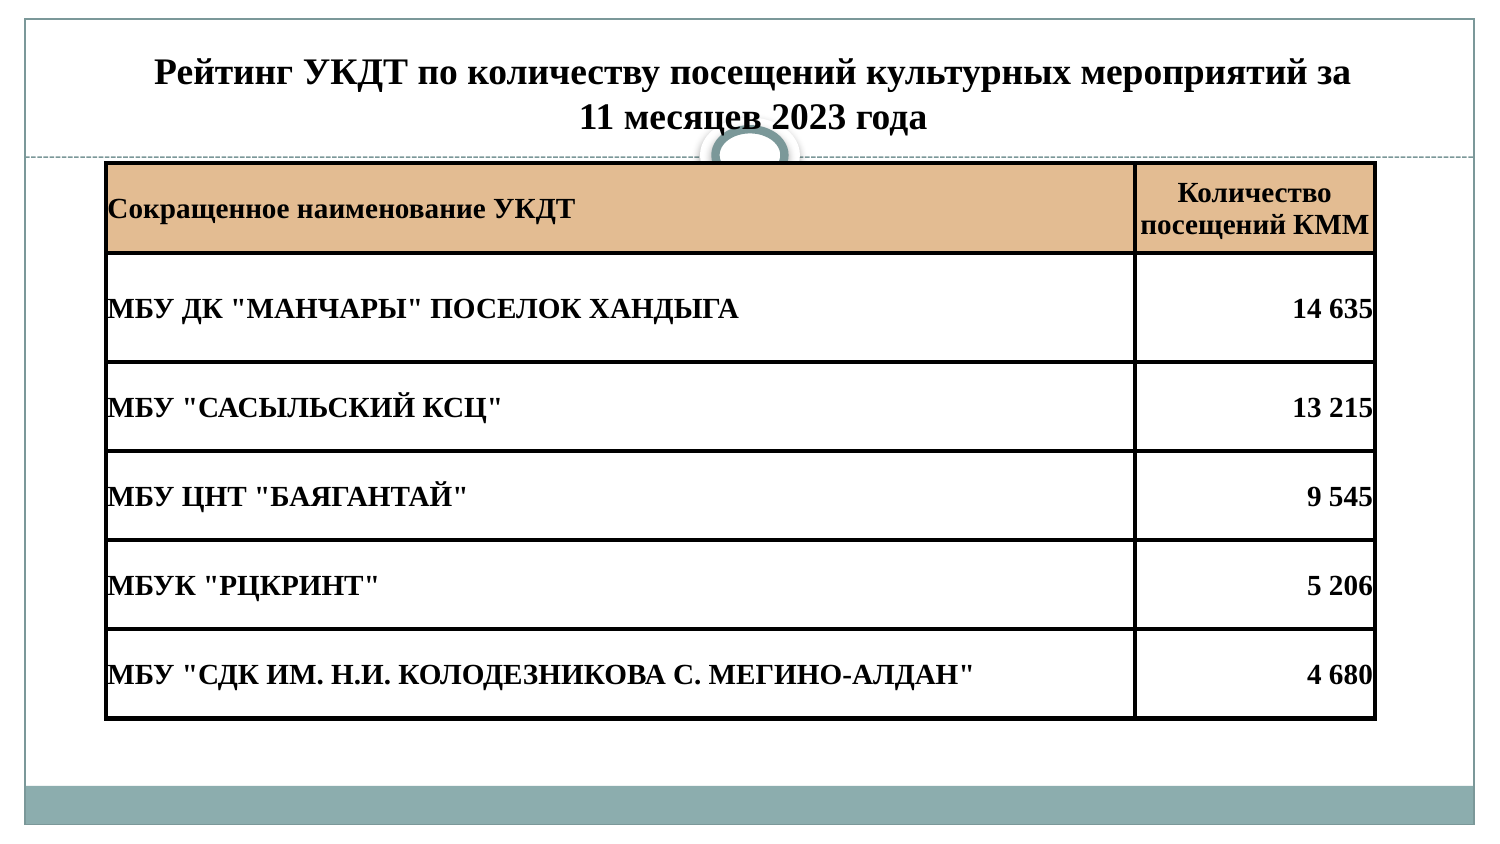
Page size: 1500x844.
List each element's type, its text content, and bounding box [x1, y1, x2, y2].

title Рейтинг УКДТ по количеству посещений культурных мероприятий за 11 месяцев 2023 года [120, 32, 1387, 143]
table_cell 4 680 [1137, 631, 1373, 716]
table_cell 14 635 [1137, 255, 1373, 360]
table_cell 13 215 [1137, 364, 1373, 449]
table_cell МБУ ДК "МАНЧАРЫ" ПОСЕЛОК ХАНДЫГА [108, 255, 1133, 360]
table_header Сокращенное наименование УКДТ [108, 165, 1133, 251]
table_cell МБУ "САСЫЛЬСКИЙ КСЦ" [108, 364, 1133, 449]
table_header Количество посещений КММ [1137, 165, 1373, 251]
table_cell 5 206 [1137, 542, 1373, 627]
table_cell 9 545 [1137, 453, 1373, 538]
table_cell МБУ "СДК ИМ. Н.И. КОЛОДЕЗНИКОВА С. МЕГИНО-АЛДАН" [108, 631, 1133, 716]
table_cell МБУК "РЦКРИНТ" [108, 542, 1133, 627]
table_cell МБУ ЦНТ "БАЯГАНТАЙ" [108, 453, 1133, 538]
